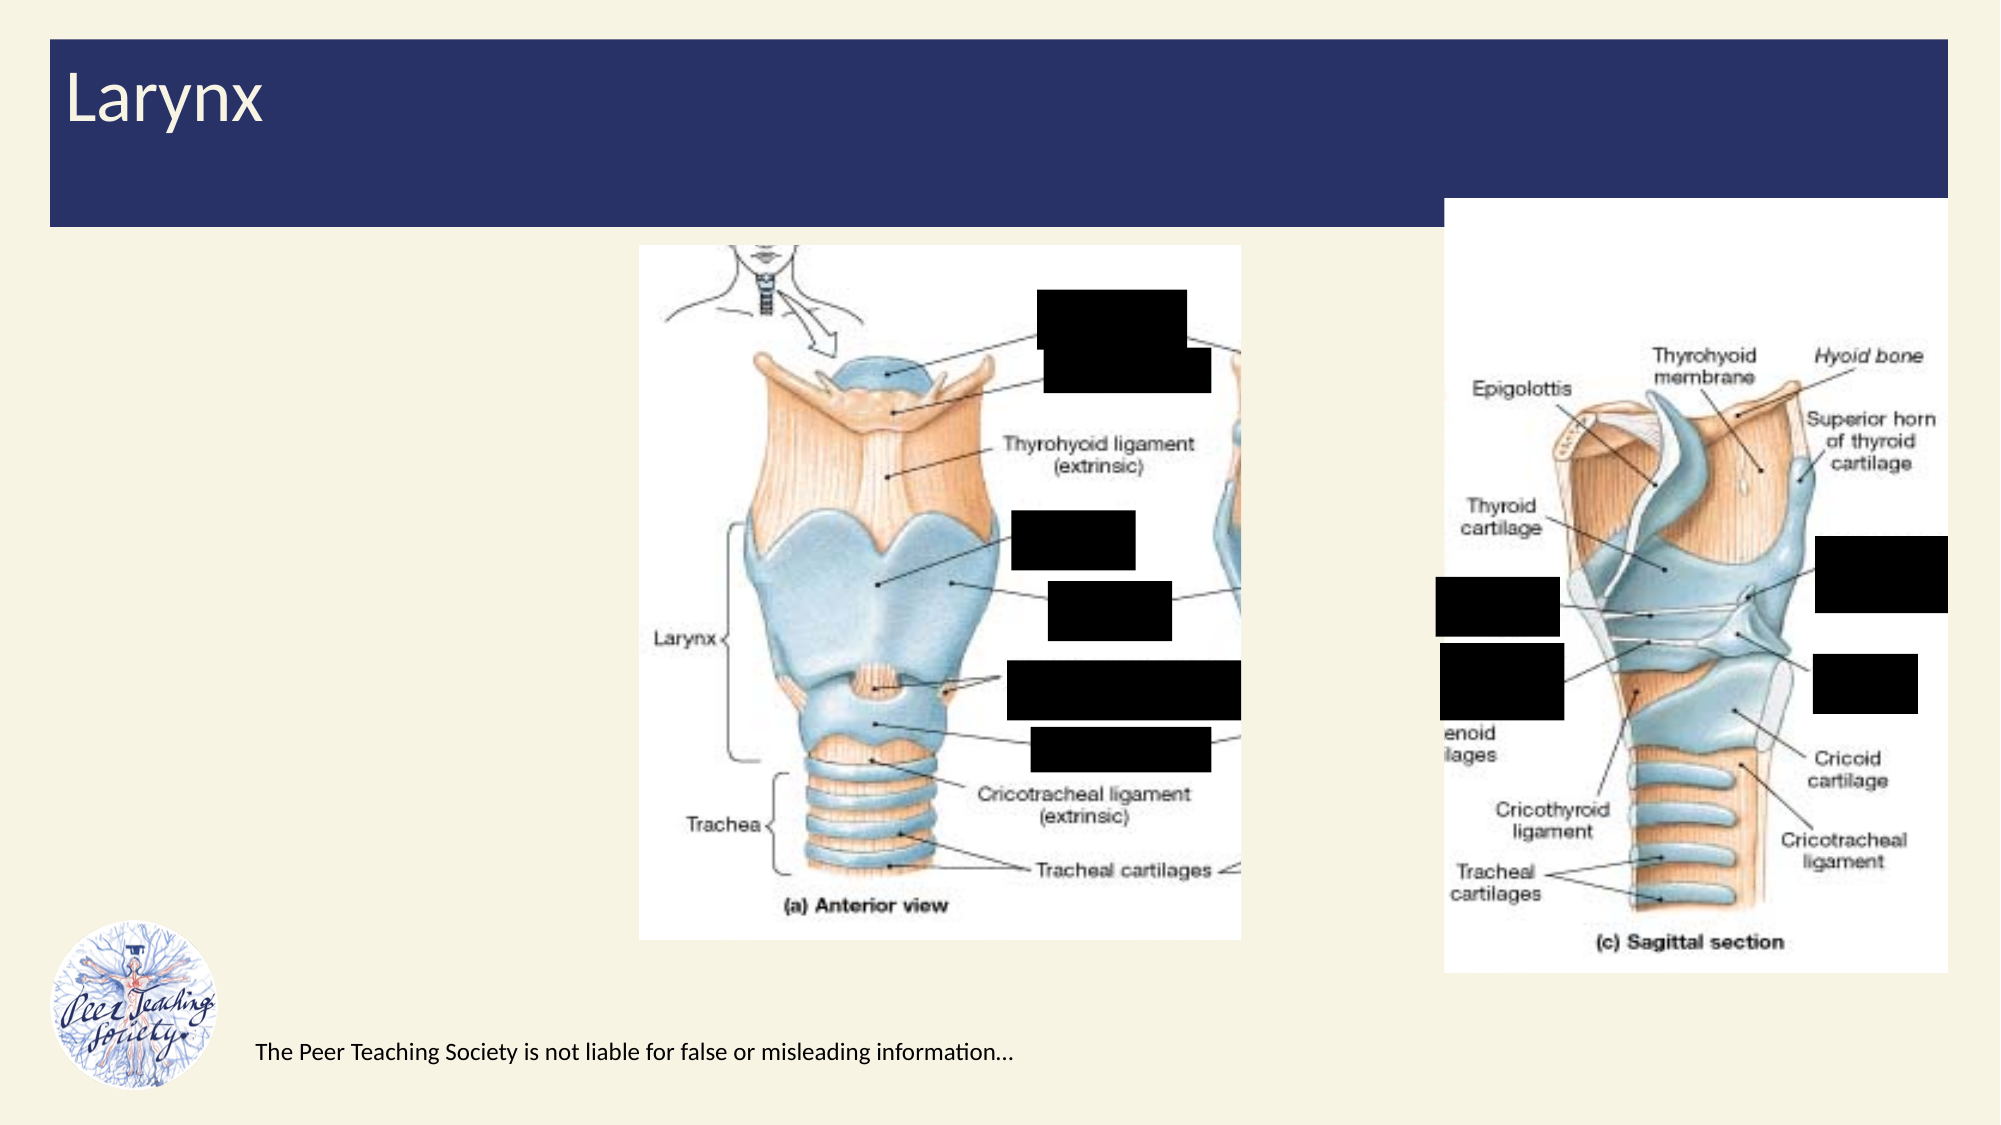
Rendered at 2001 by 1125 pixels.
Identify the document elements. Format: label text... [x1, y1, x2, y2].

picture [638, 245, 1242, 940]
picture [1443, 181, 1948, 974]
text_box Larynx [50, 39, 1948, 227]
picture [49, 920, 219, 1090]
text_box The Peer Teaching Society is not liable for false or misleading information… [240, 1028, 1072, 1074]
